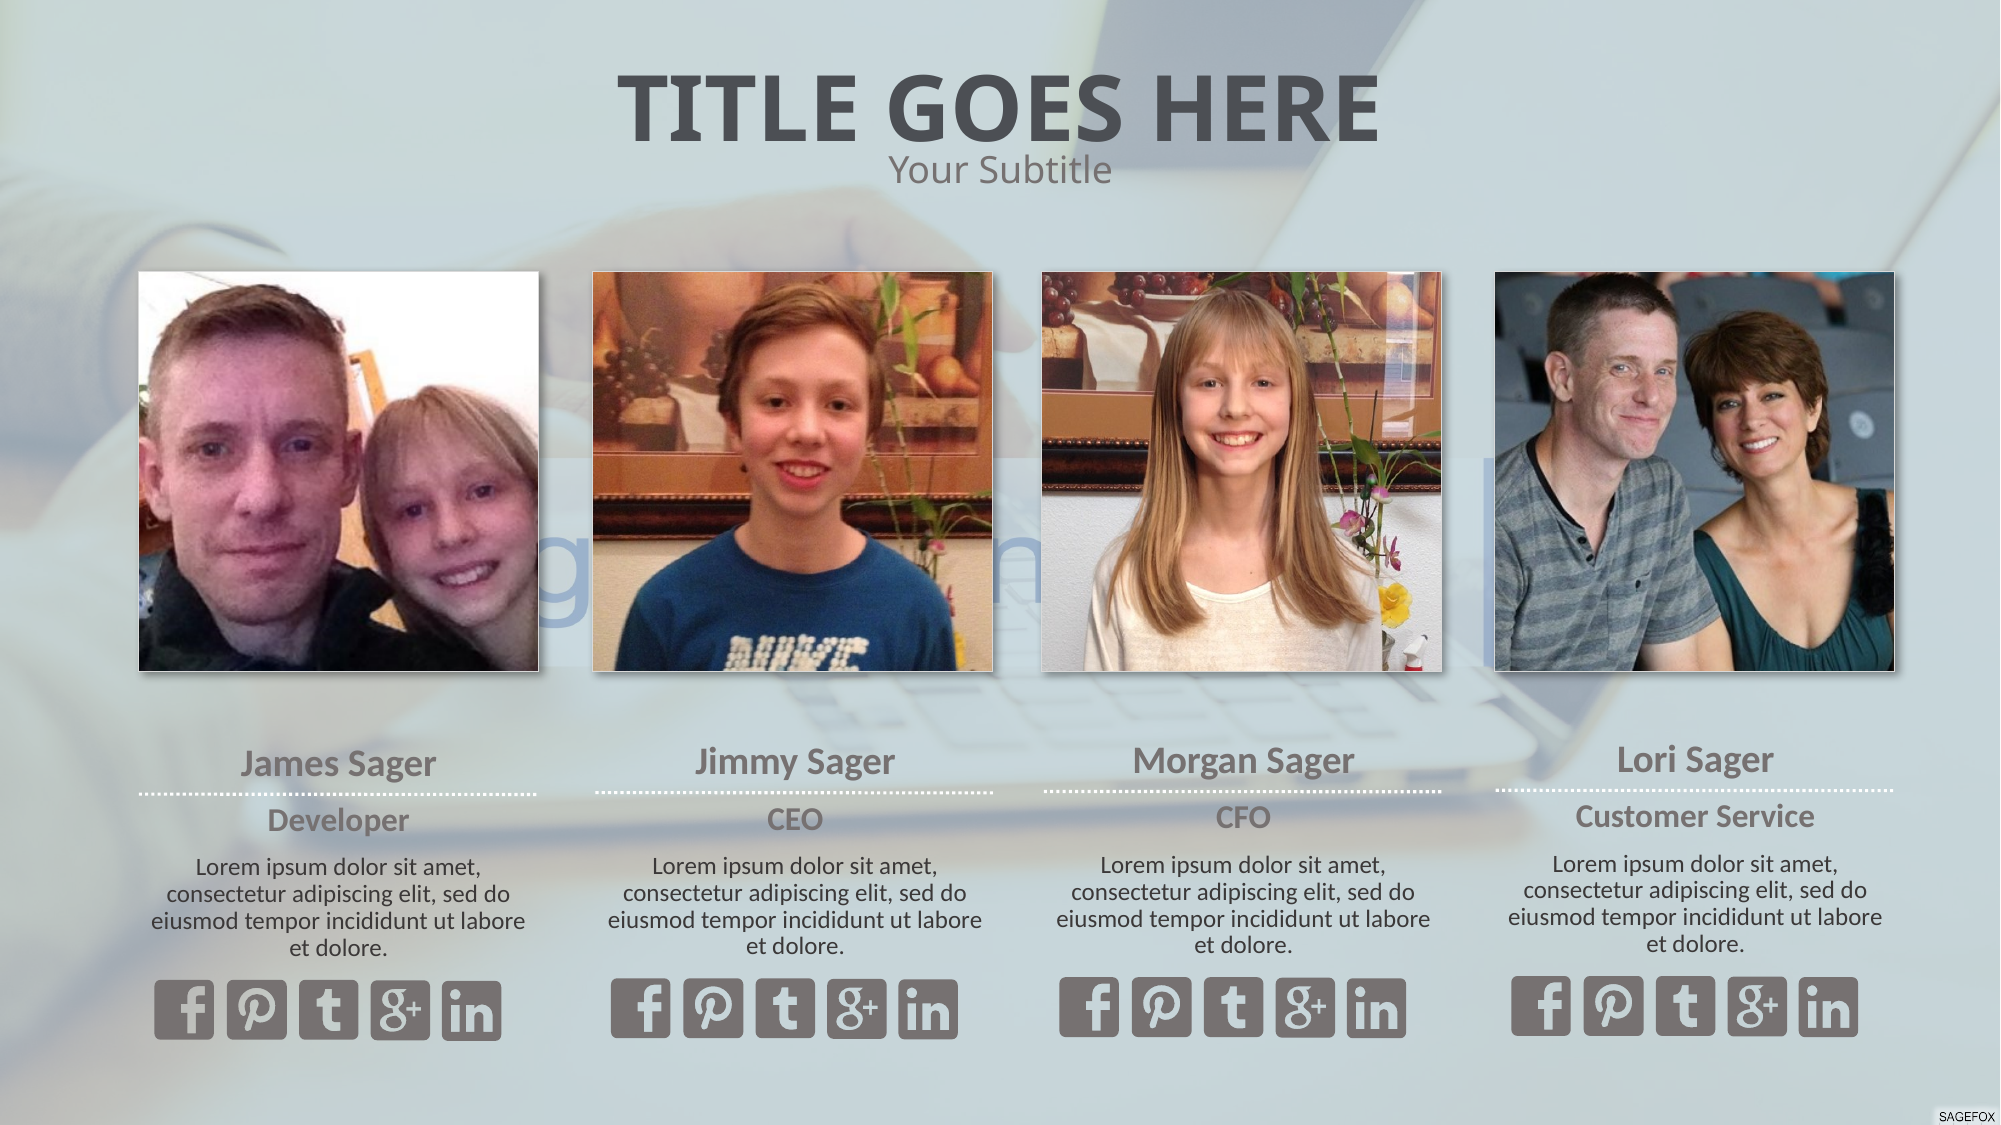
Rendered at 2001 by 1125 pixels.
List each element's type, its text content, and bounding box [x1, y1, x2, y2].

text_box Morgan Sager [1068, 739, 1419, 782]
text_box [1040, 270, 1442, 672]
text_box Lorem ipsum dolor sit amet, consectetur adipiscing elit, sed do eiusmod tempor incididunt ut labore et dolore. [138, 854, 539, 968]
text_box CFO [1068, 797, 1419, 840]
text_box [138, 270, 540, 672]
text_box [154, 979, 502, 1041]
text_box CEO [620, 798, 971, 841]
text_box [610, 978, 958, 1040]
text_box James Sager [163, 742, 514, 785]
text_box Jimmy Sager [620, 740, 971, 784]
text_box Lori Sager [1520, 738, 1871, 781]
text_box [1511, 976, 1859, 1038]
text_box Lorem ipsum dolor sit amet, consectetur adipiscing elit, sed do eiusmod tempor incididunt ut labore et dolore. [1495, 850, 1896, 964]
text_box Developer [163, 799, 514, 842]
picture [1936, 1111, 1997, 1125]
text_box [1059, 977, 1407, 1039]
text_box Lorem ipsum dolor sit amet, consectetur adipiscing elit, sed do eiusmod tempor incididunt ut labore et dolore. [1043, 851, 1444, 965]
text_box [548, 42, 1452, 199]
text_box [1494, 271, 1896, 673]
text_box [591, 270, 993, 672]
text_box Lorem ipsum dolor sit amet, consectetur adipiscing elit, sed do eiusmod tempor incididunt ut labore et dolore. [595, 852, 996, 966]
text_box Customer Service [1520, 796, 1871, 839]
